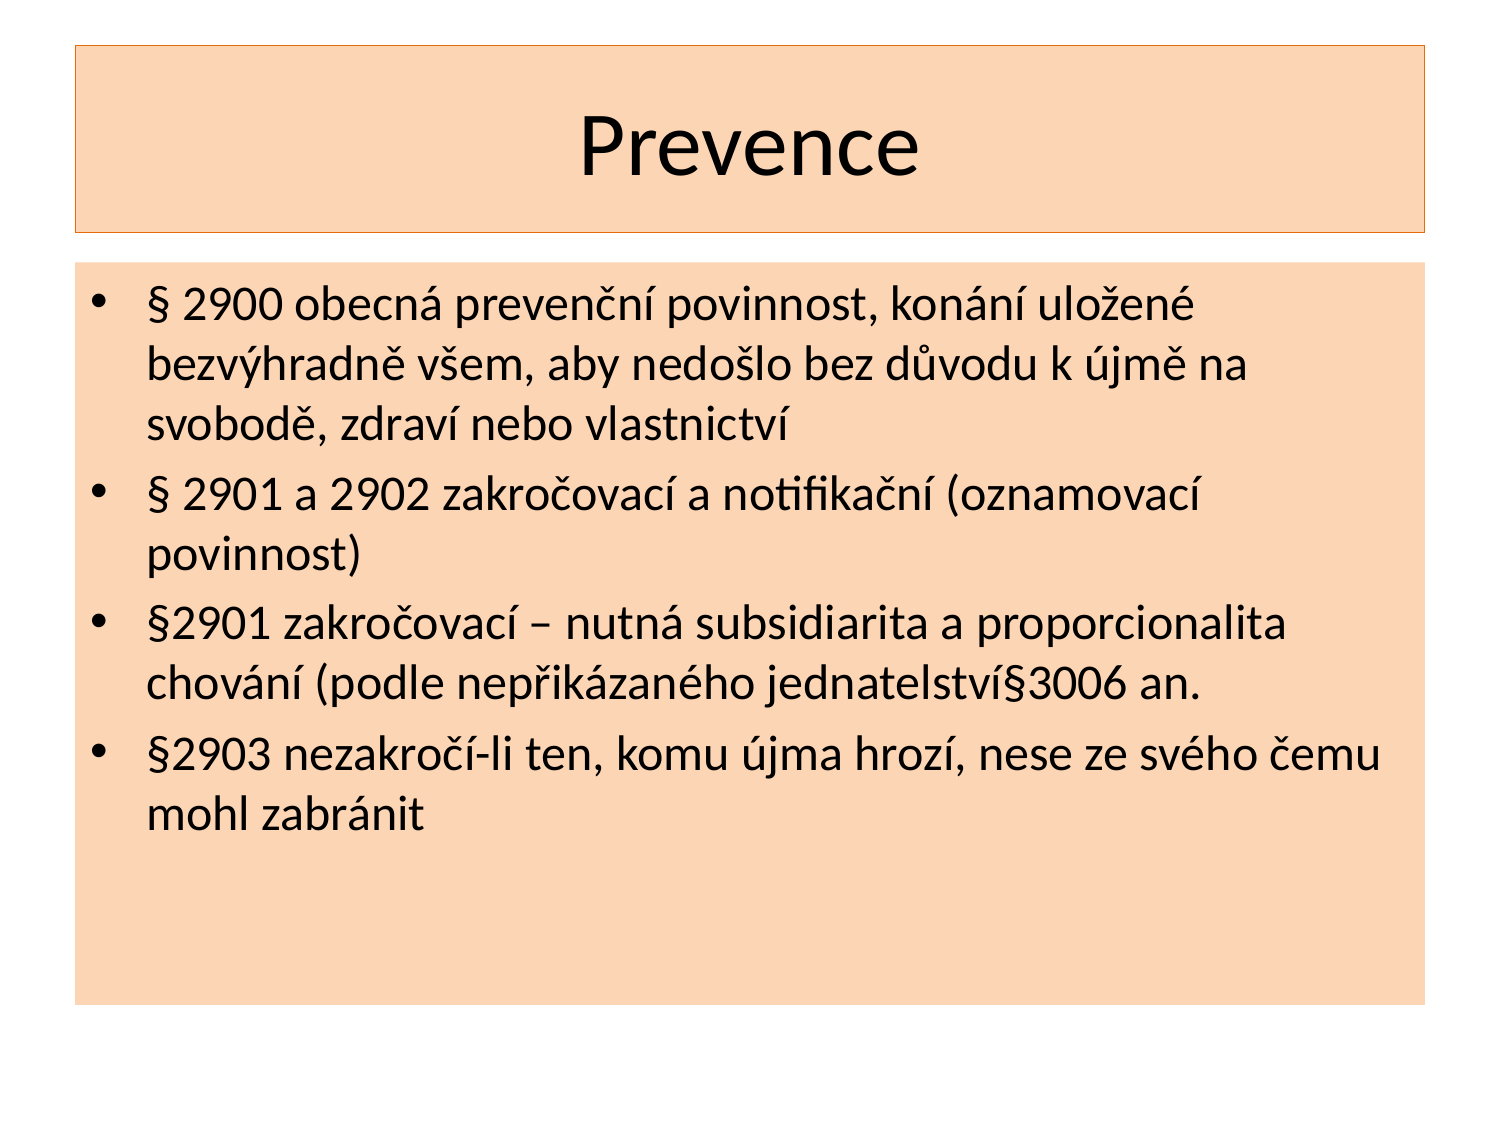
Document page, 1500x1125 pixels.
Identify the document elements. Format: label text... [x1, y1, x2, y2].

title Prevence [75, 45, 1425, 233]
list § 2900 obecná prevenční povinnost, konání uložené bezvýhradně všem, aby nedošlo bez důvodu k újmě na svobodě, zdraví nebo vlastnictví § 2901 a 2902 zakročovací a notifikační (oznamovací povinnost) §2901 zakročovací – nutná subsidiarita a proporcionalita chování (podle nepřikázaného jednatelství§3006 an. §2903 nezakročí-li ten, komu újma hrozí, nese ze svého čemu mohl zabránit [75, 262, 1425, 1005]
